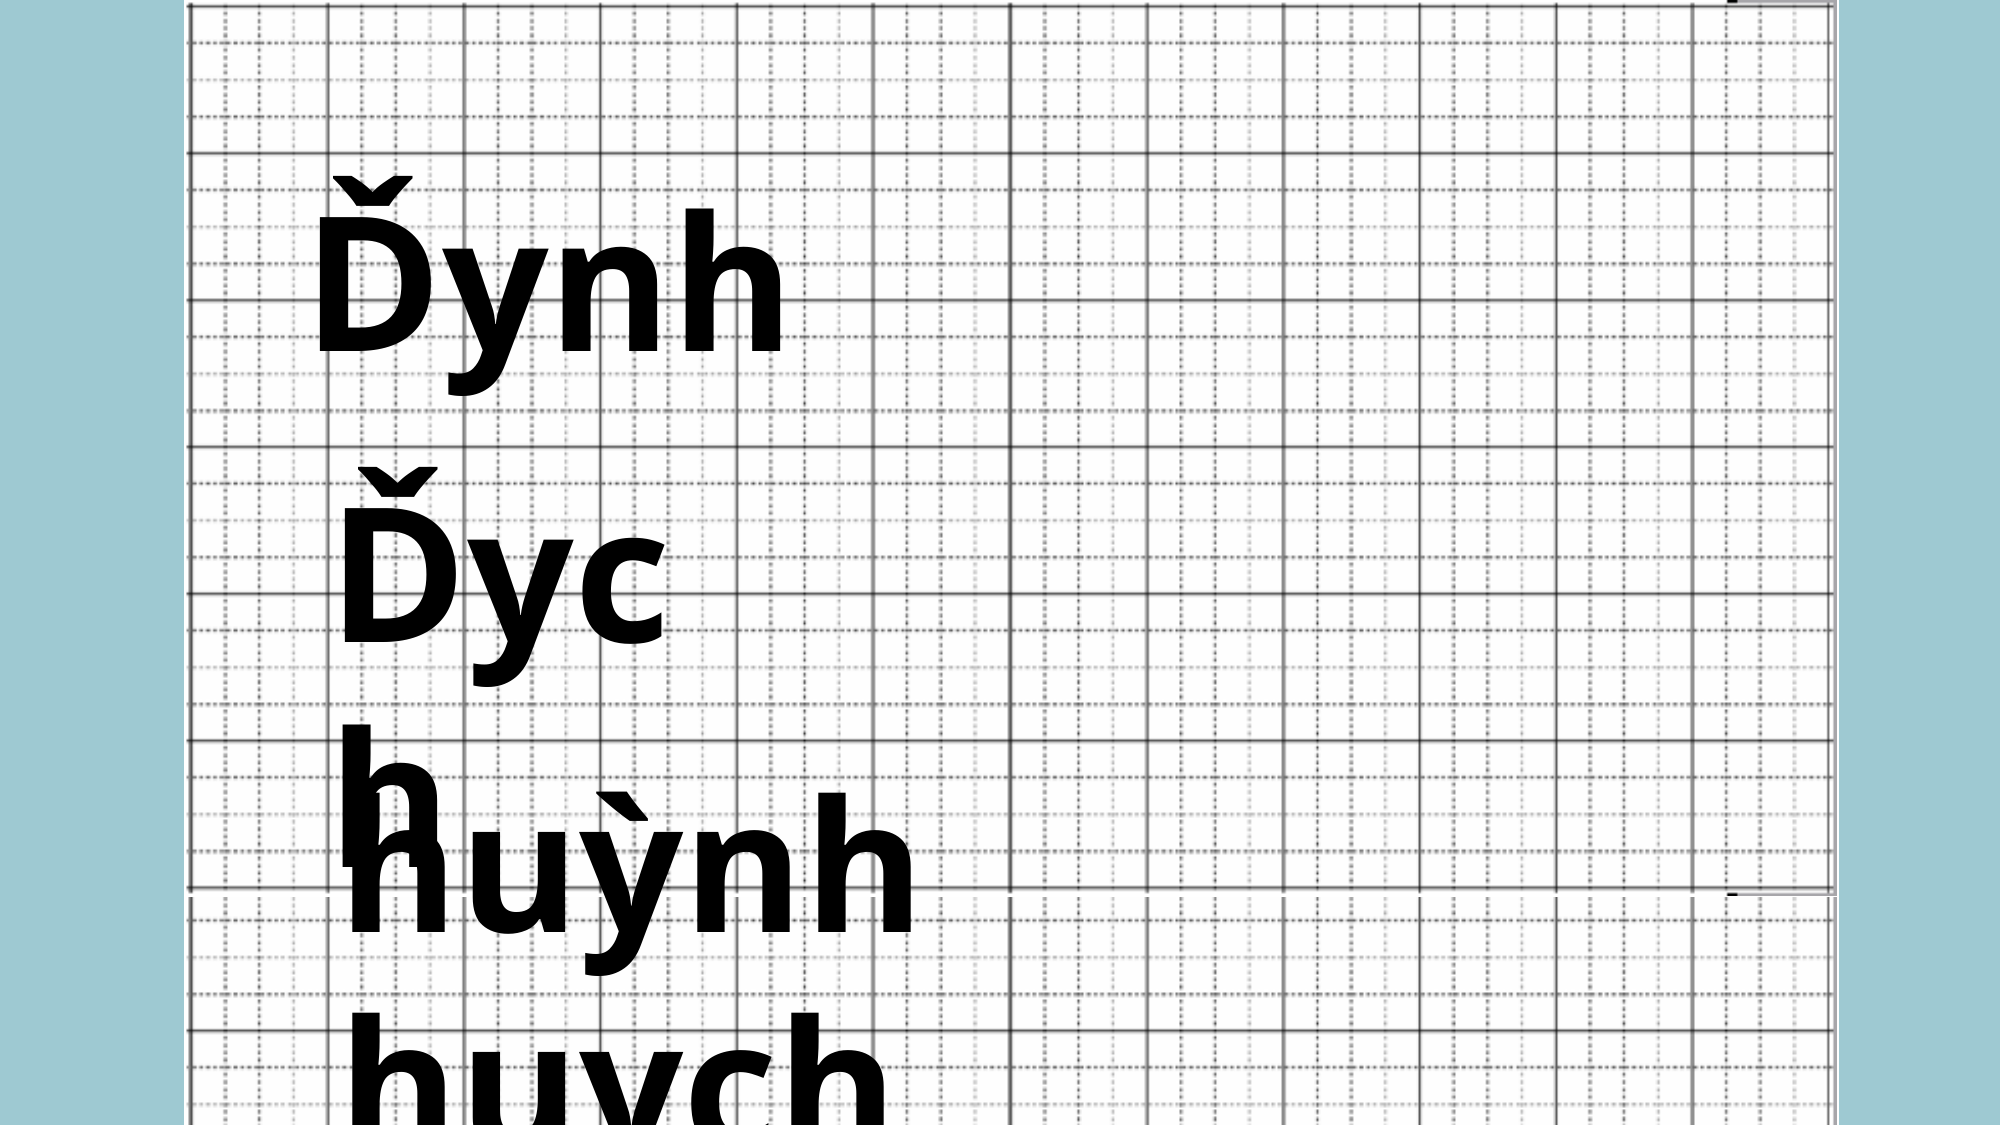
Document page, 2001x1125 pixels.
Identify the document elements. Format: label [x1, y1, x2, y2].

picture [185, 0, 1838, 1125]
